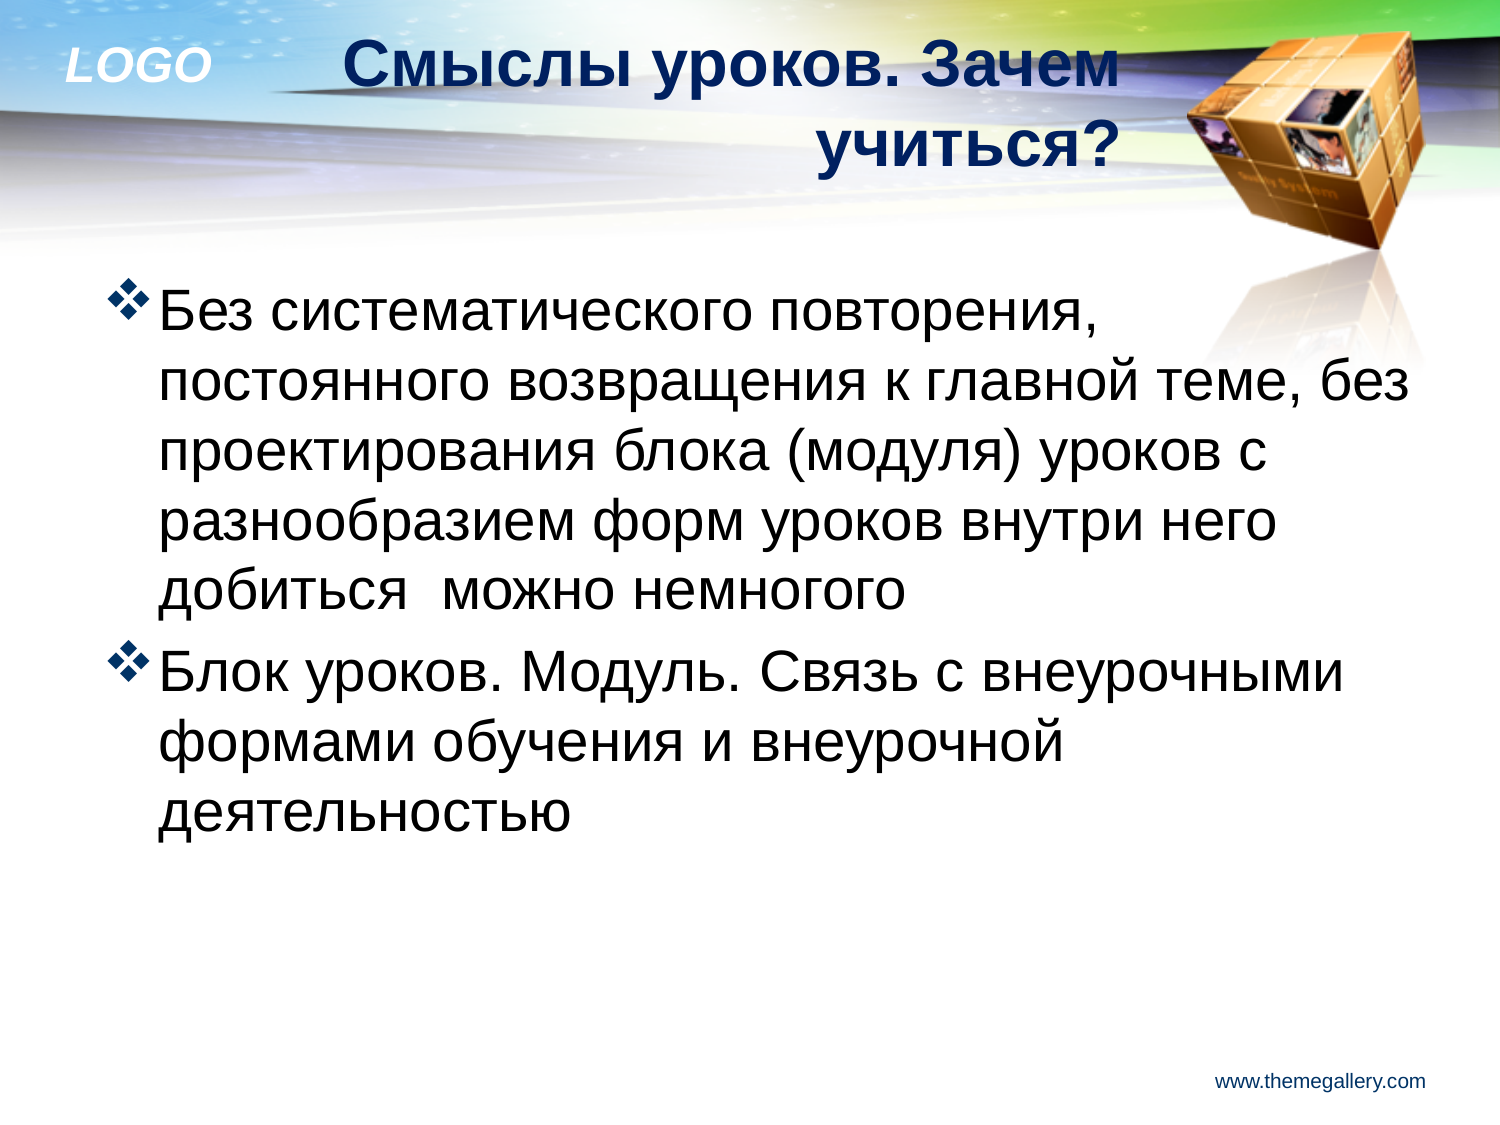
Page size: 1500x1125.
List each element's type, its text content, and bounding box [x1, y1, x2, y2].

footer www.themegallery.com [1199, 1059, 1488, 1113]
picture [0, 0, 1500, 264]
title Смыслы уроков. Зачем учиться? [87, 99, 1138, 181]
list Без систематического повторения, постоянного возвращения к главной теме, без проектирования блока (модуля) уроков с разнообразием форм уроков внутри него добиться можно немногого Блок уроков. Модуль. Связь с внеурочными формами обучения и внеурочной деятельностью [87, 264, 1432, 1038]
